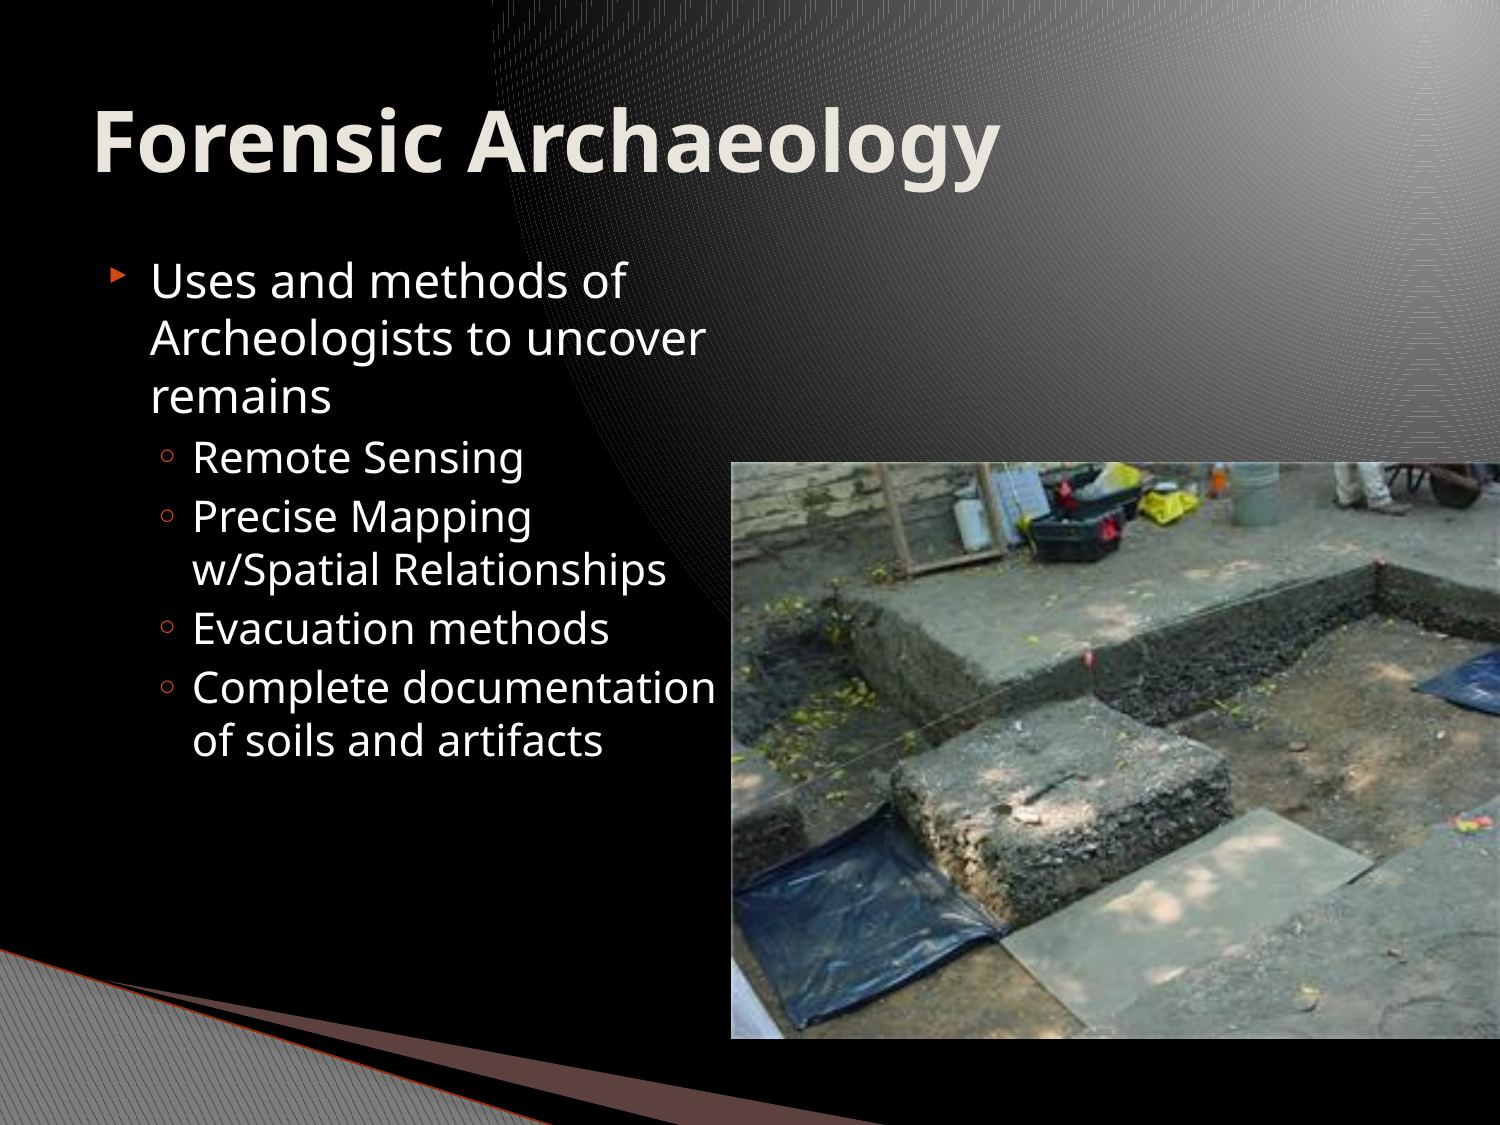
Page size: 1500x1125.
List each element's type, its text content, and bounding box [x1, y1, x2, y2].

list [730, 462, 1500, 1040]
title Forensic Archaeology [75, 45, 1425, 233]
list Uses and methods of Archeologists to uncover remains Remote Sensing Precise Mapping w/Spatial Relationships Evacuation methods Complete documentation of soils and artifacts [74, 242, 738, 986]
picture [0, 952, 543, 1125]
